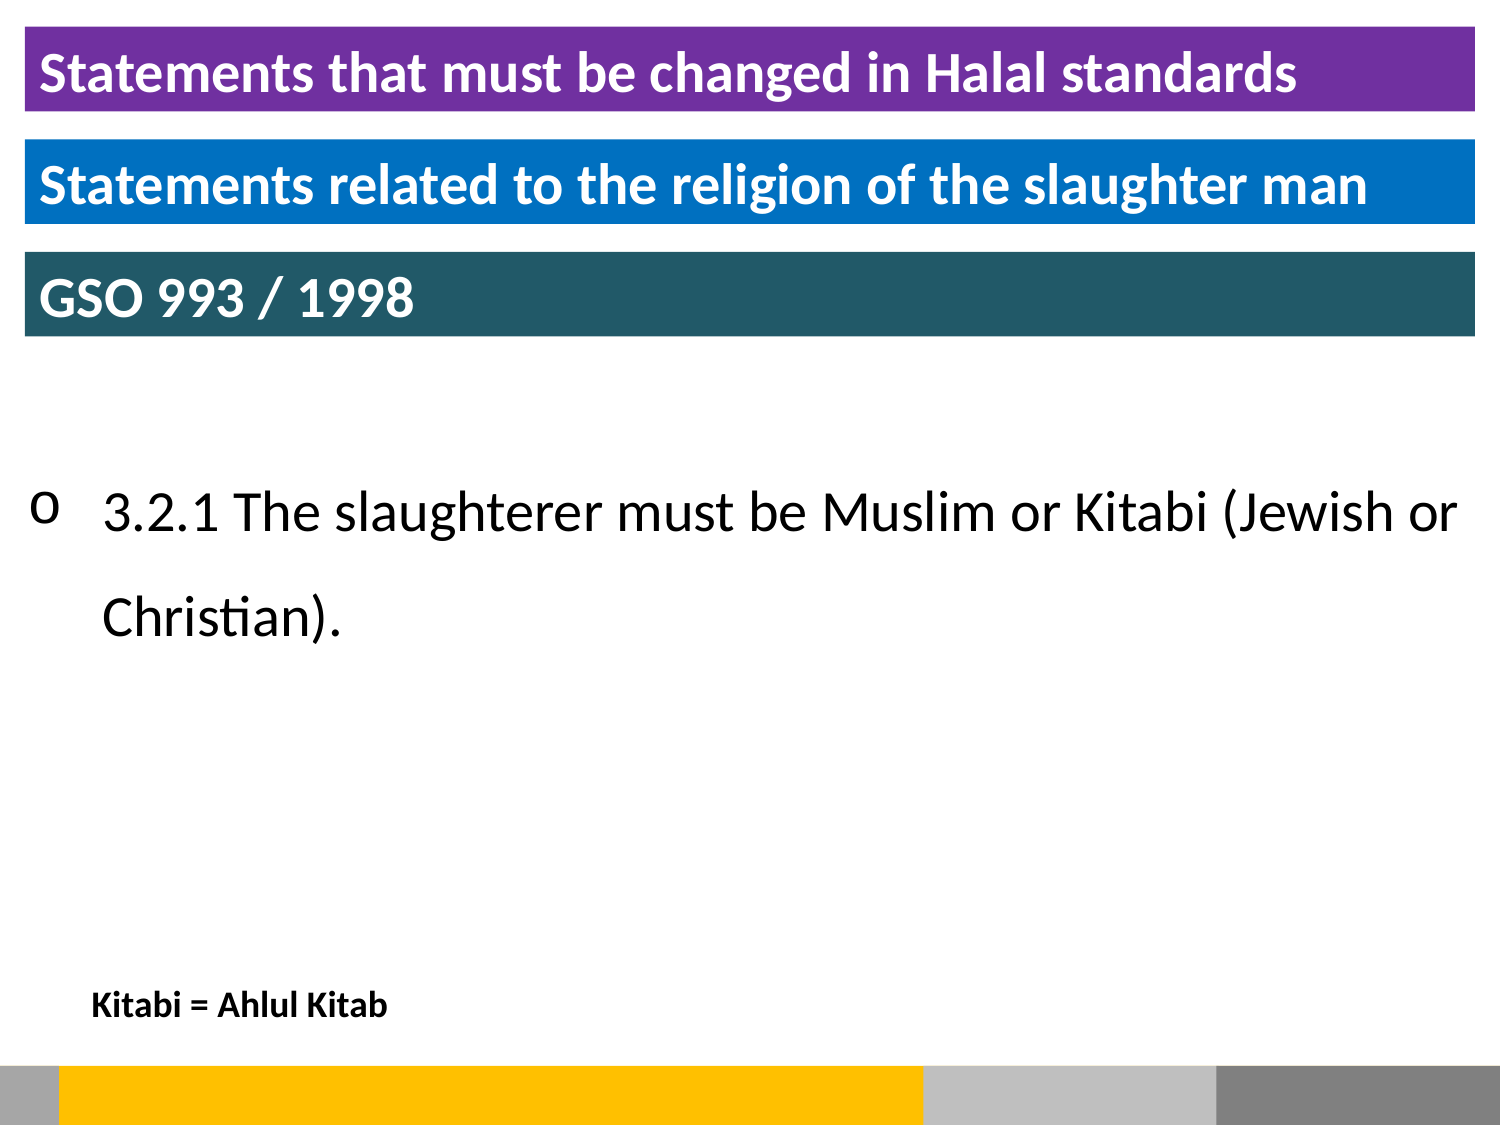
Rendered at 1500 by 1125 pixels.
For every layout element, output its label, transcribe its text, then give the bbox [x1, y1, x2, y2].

text_box Statements that must be changed in Halal standards [24, 26, 1475, 112]
text_box [0, 1064, 61, 1125]
text_box GSO 993 / 1998 [24, 251, 1475, 337]
text_box [61, 1064, 921, 1125]
text_box Kitabi = Ahlul Kitab [76, 972, 404, 1033]
text_box 3.2.1 The slaughterer must be Muslim or Kitabi (Jewish or Christian). [12, 430, 1488, 655]
text_box [921, 1064, 1214, 1125]
text_box Statements related to the religion of the slaughter man [24, 139, 1475, 224]
text_box [1214, 1064, 1500, 1125]
